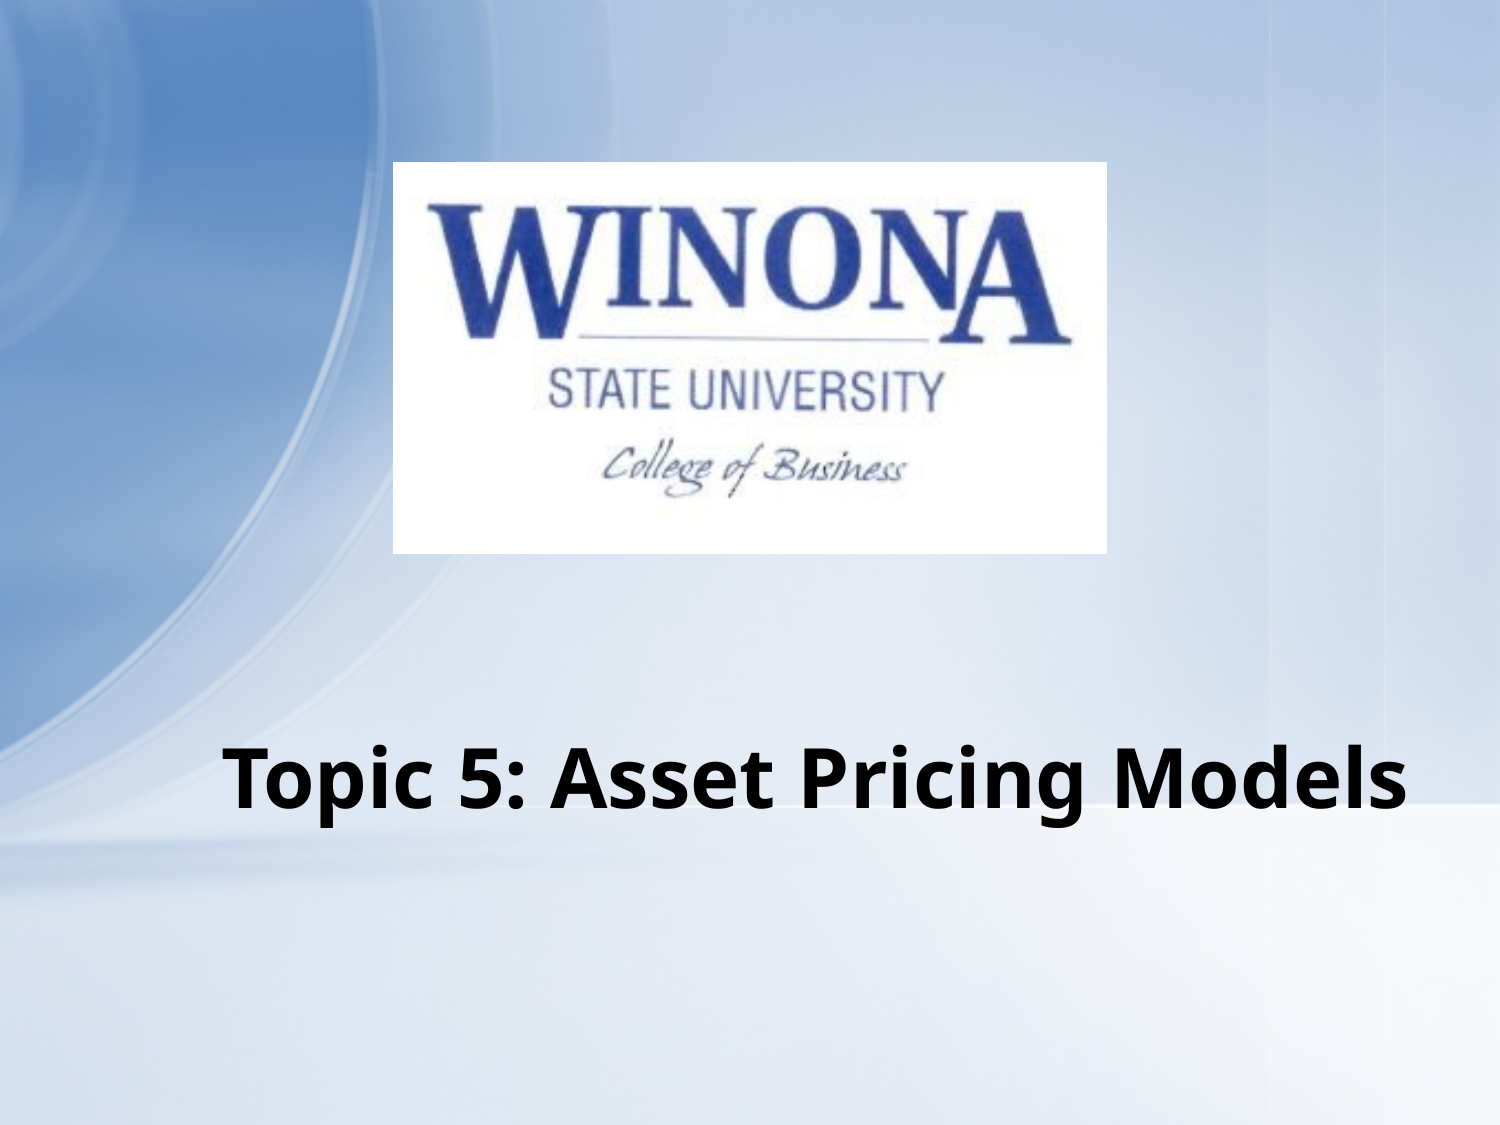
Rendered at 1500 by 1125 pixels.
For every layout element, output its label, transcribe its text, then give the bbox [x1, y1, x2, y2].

picture [0, 0, 1500, 1125]
title Topic 5: Asset Pricing Models [181, 591, 1425, 833]
